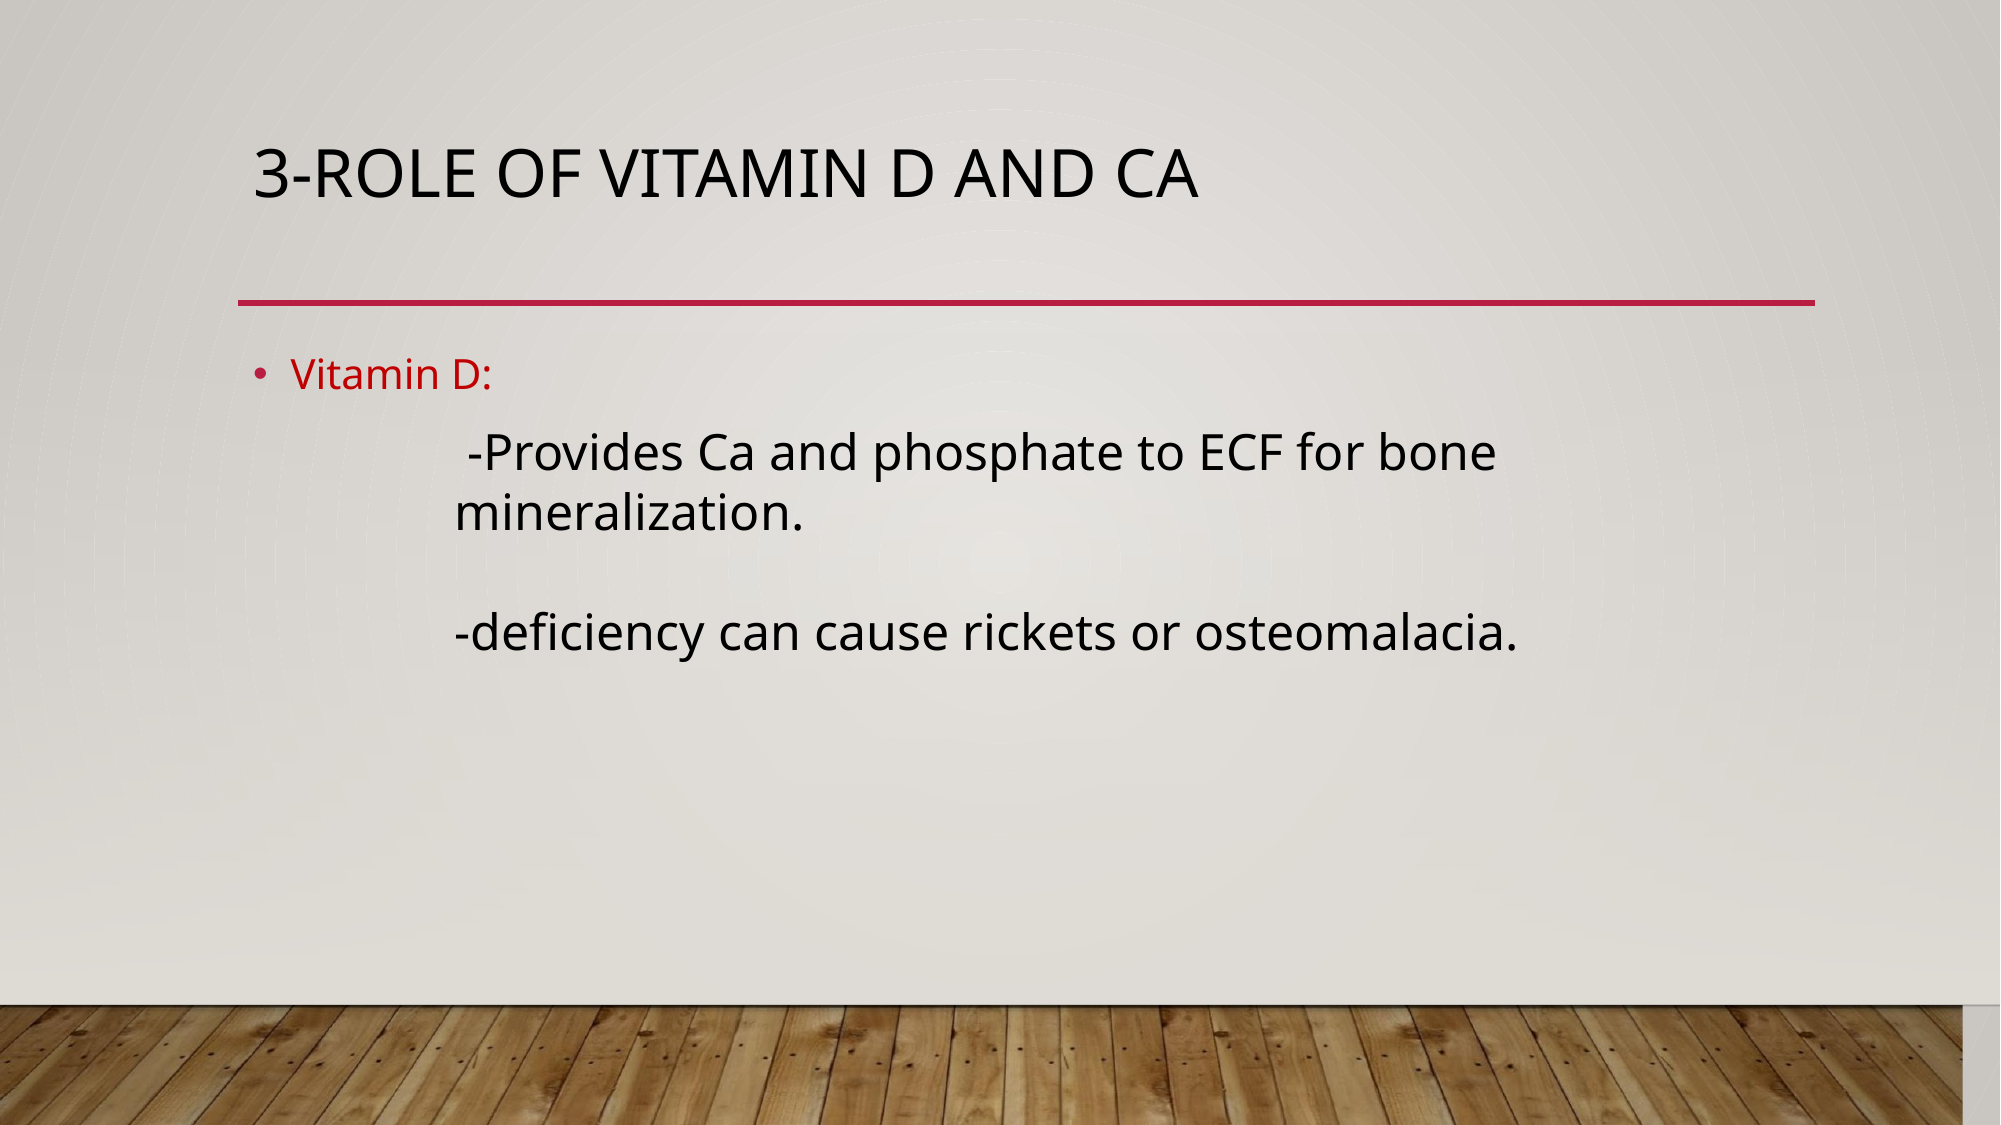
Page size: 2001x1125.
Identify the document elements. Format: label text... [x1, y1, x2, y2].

list Vitamin D: [238, 330, 1814, 897]
text_box -Provides Ca and phosphate to ECF for bone mineralization. -deficiency can cause rickets or osteomalacia. [439, 412, 1565, 670]
picture [0, 1005, 1963, 1125]
title 3-ROLE OF VITAMIN D AND CA [238, 131, 1814, 305]
